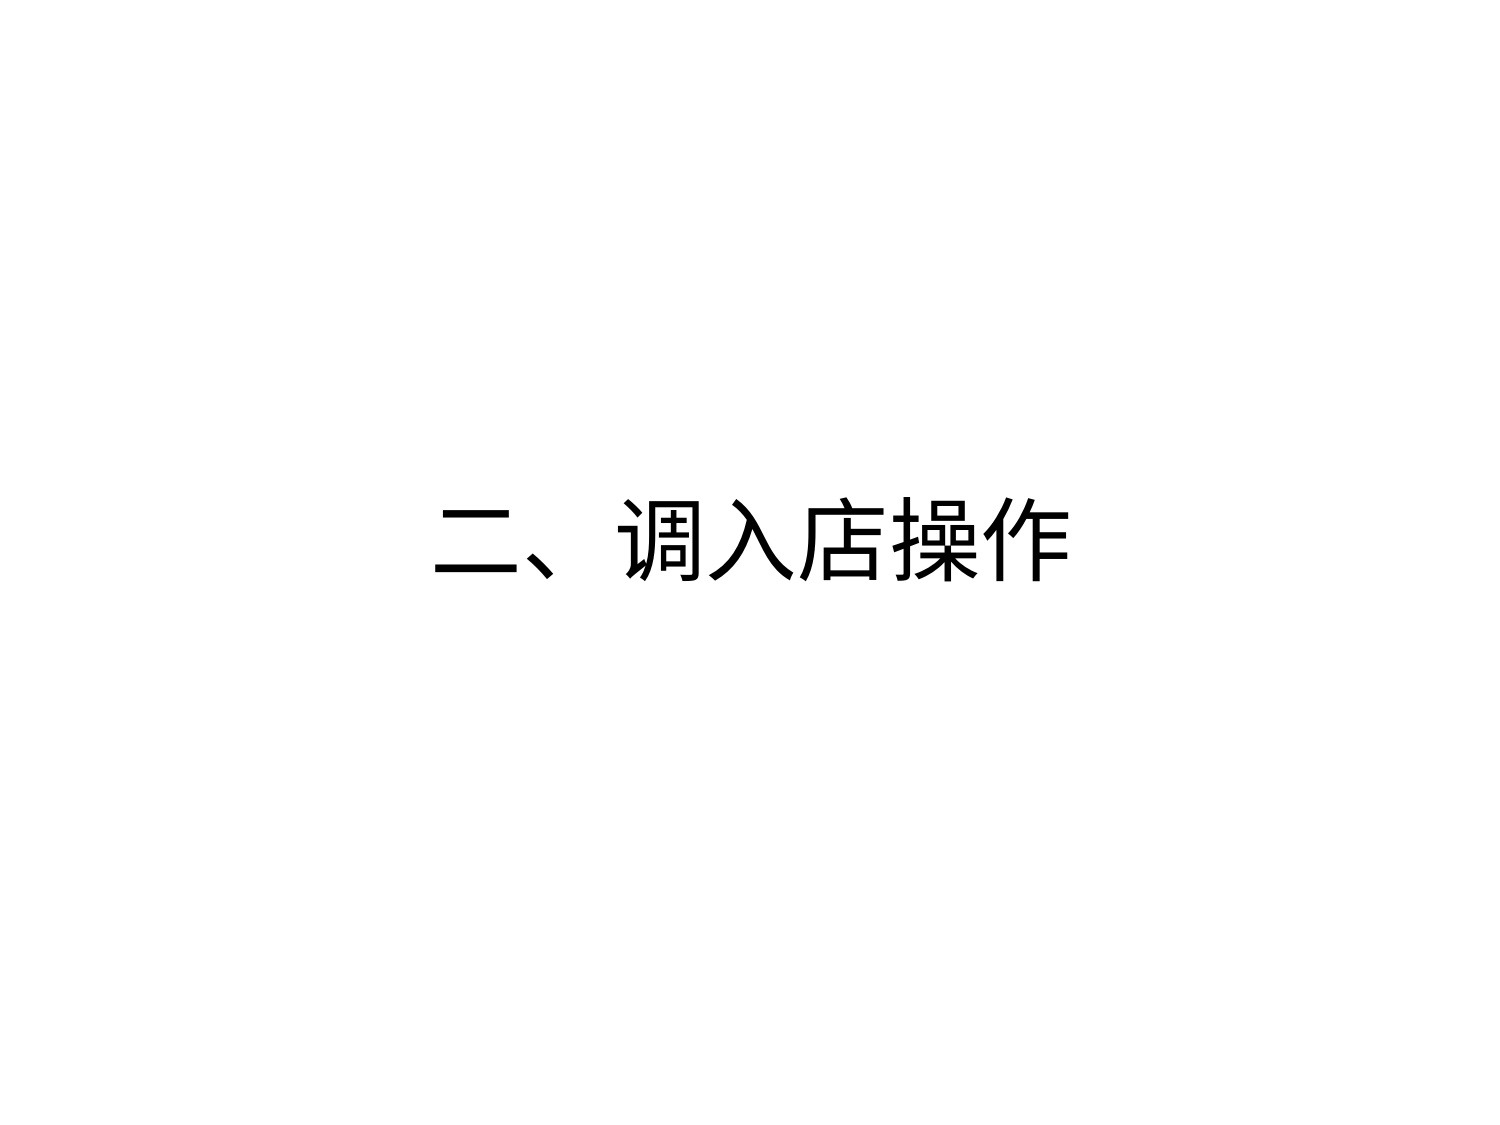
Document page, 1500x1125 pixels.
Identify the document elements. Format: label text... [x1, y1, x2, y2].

title 二、调入店操作 [76, 444, 1427, 632]
